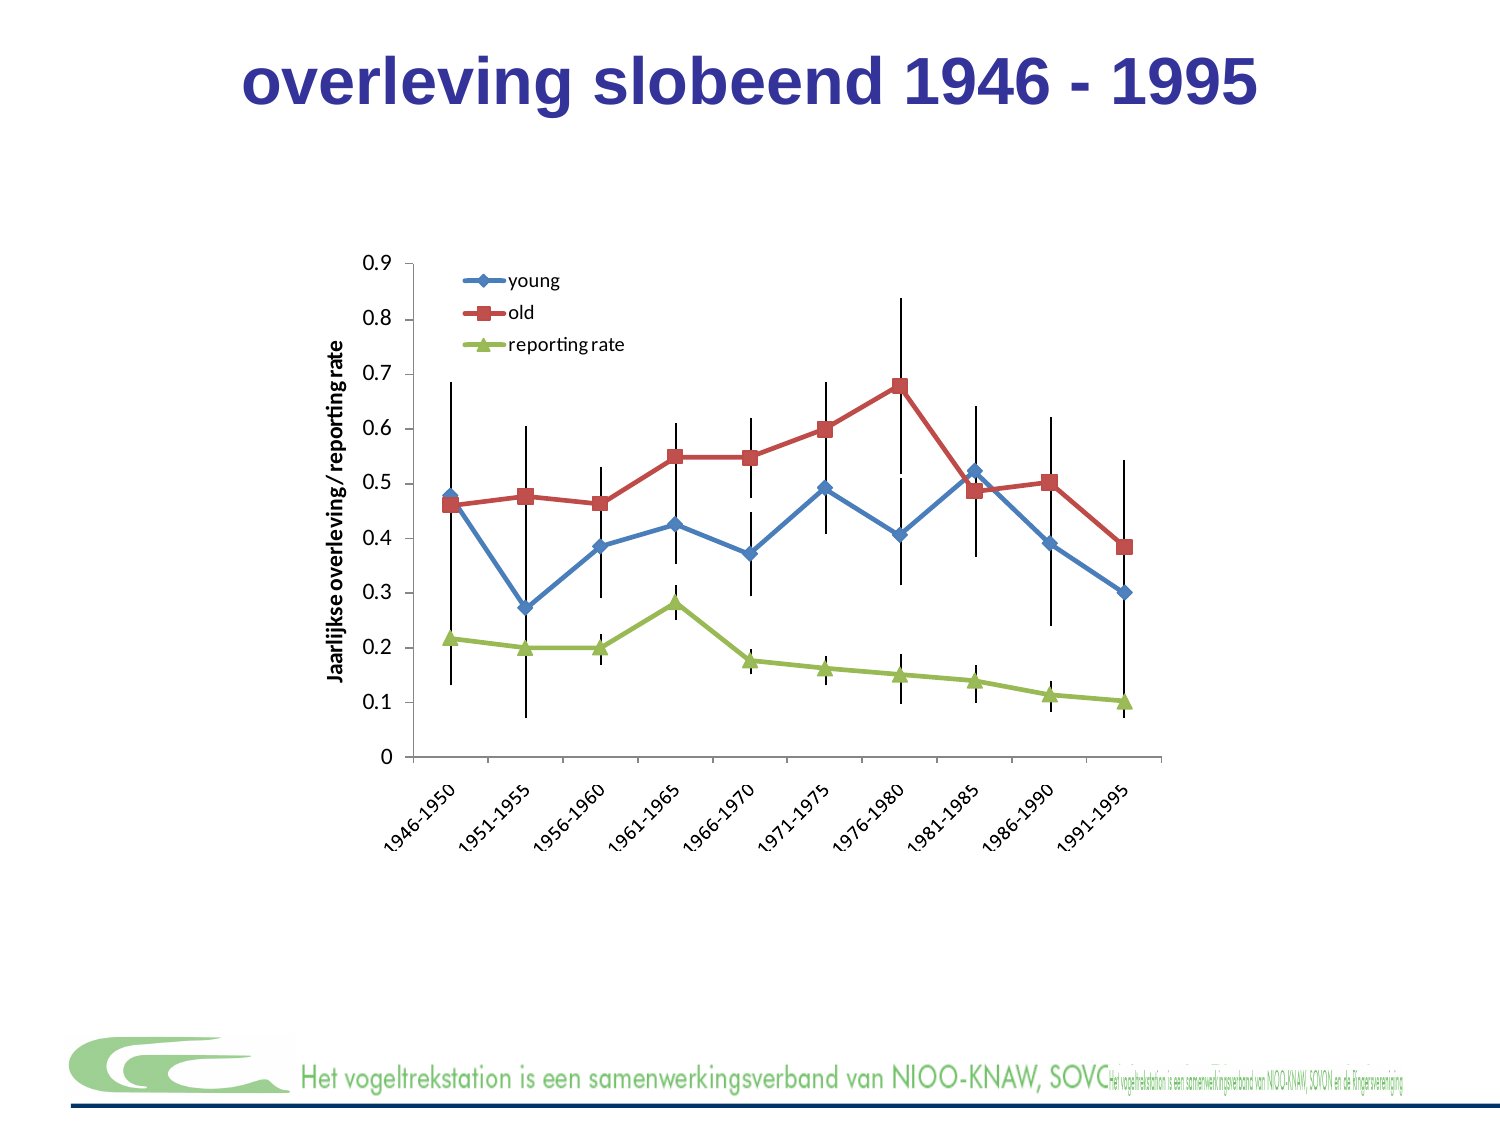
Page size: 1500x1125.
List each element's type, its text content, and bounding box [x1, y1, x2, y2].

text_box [64, 1034, 1500, 1106]
picture [1107, 1065, 1404, 1102]
picture [315, 248, 1185, 877]
text_box overleving slobeend 1946 - 1995 [0, 30, 1500, 126]
